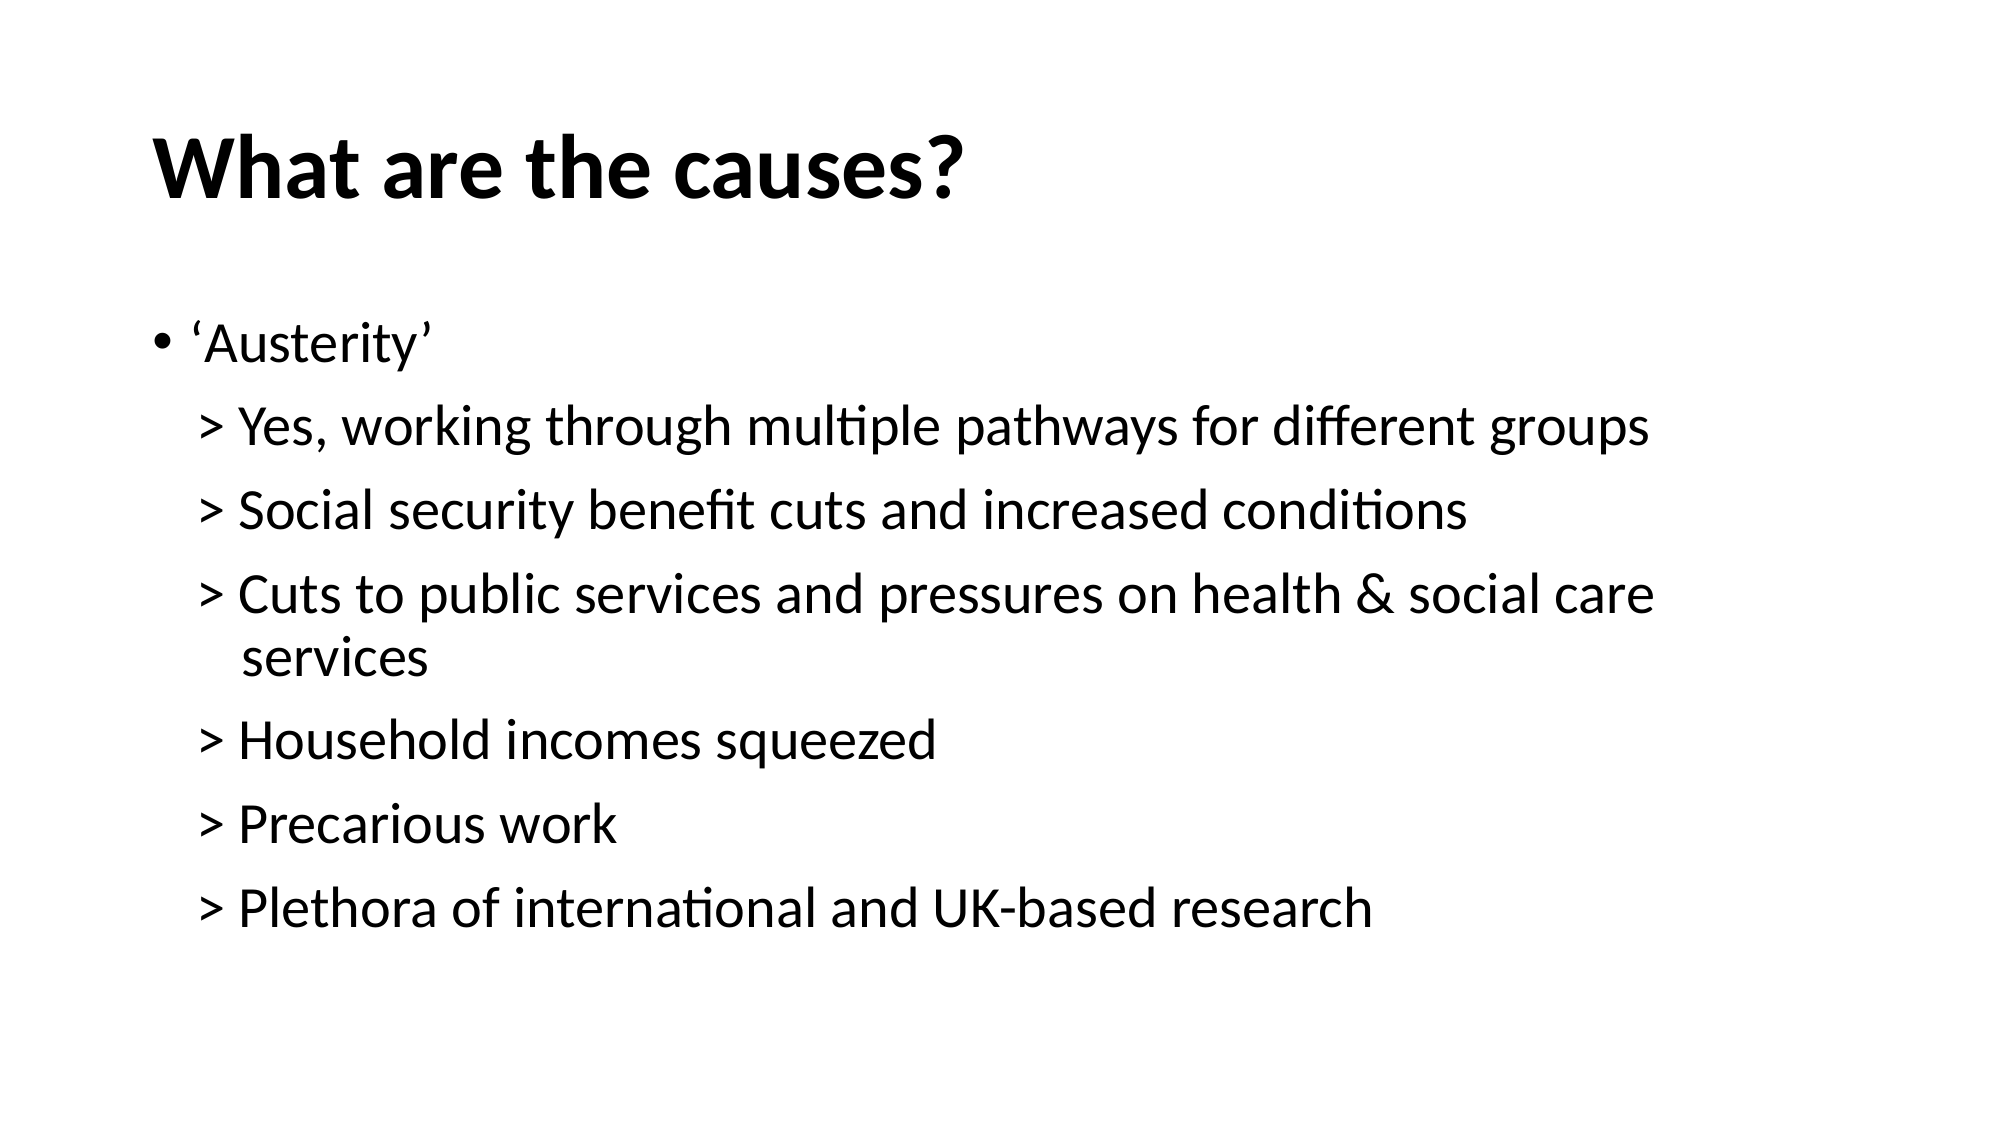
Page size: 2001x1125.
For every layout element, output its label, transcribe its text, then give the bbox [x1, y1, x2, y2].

title What are the causes? [137, 59, 1863, 278]
list ‘Austerity’ > Yes, working through multiple pathways for different groups > Social security benefit cuts and increased conditions > Cuts to public services and pressures on health & social care services > Household incomes squeezed > Precarious work > Plethora of international and UK-based research [137, 304, 1863, 1014]
